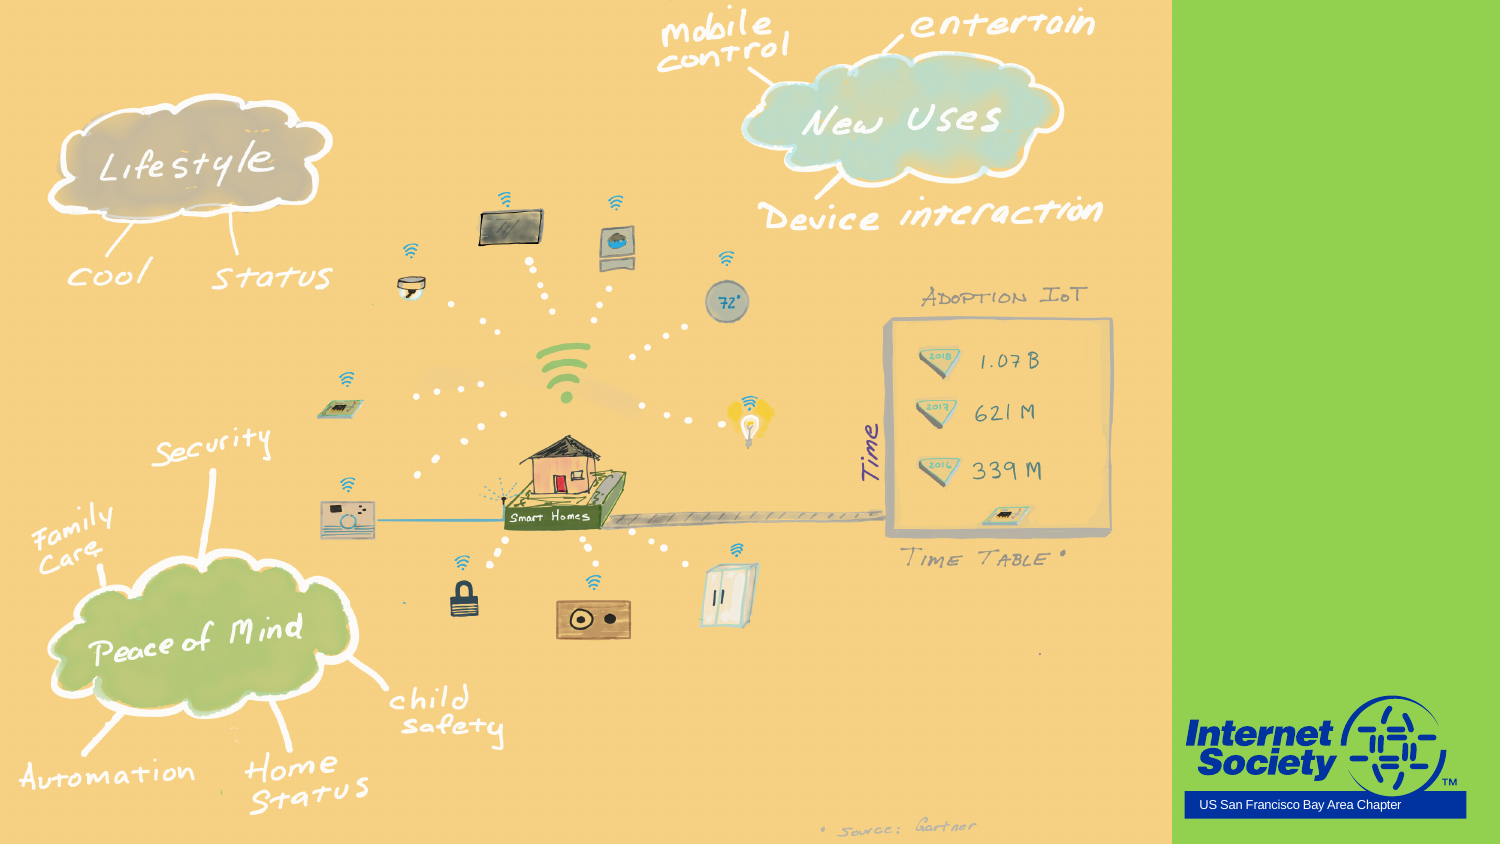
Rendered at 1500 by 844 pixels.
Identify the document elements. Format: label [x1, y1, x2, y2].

picture [0, 0, 1172, 844]
